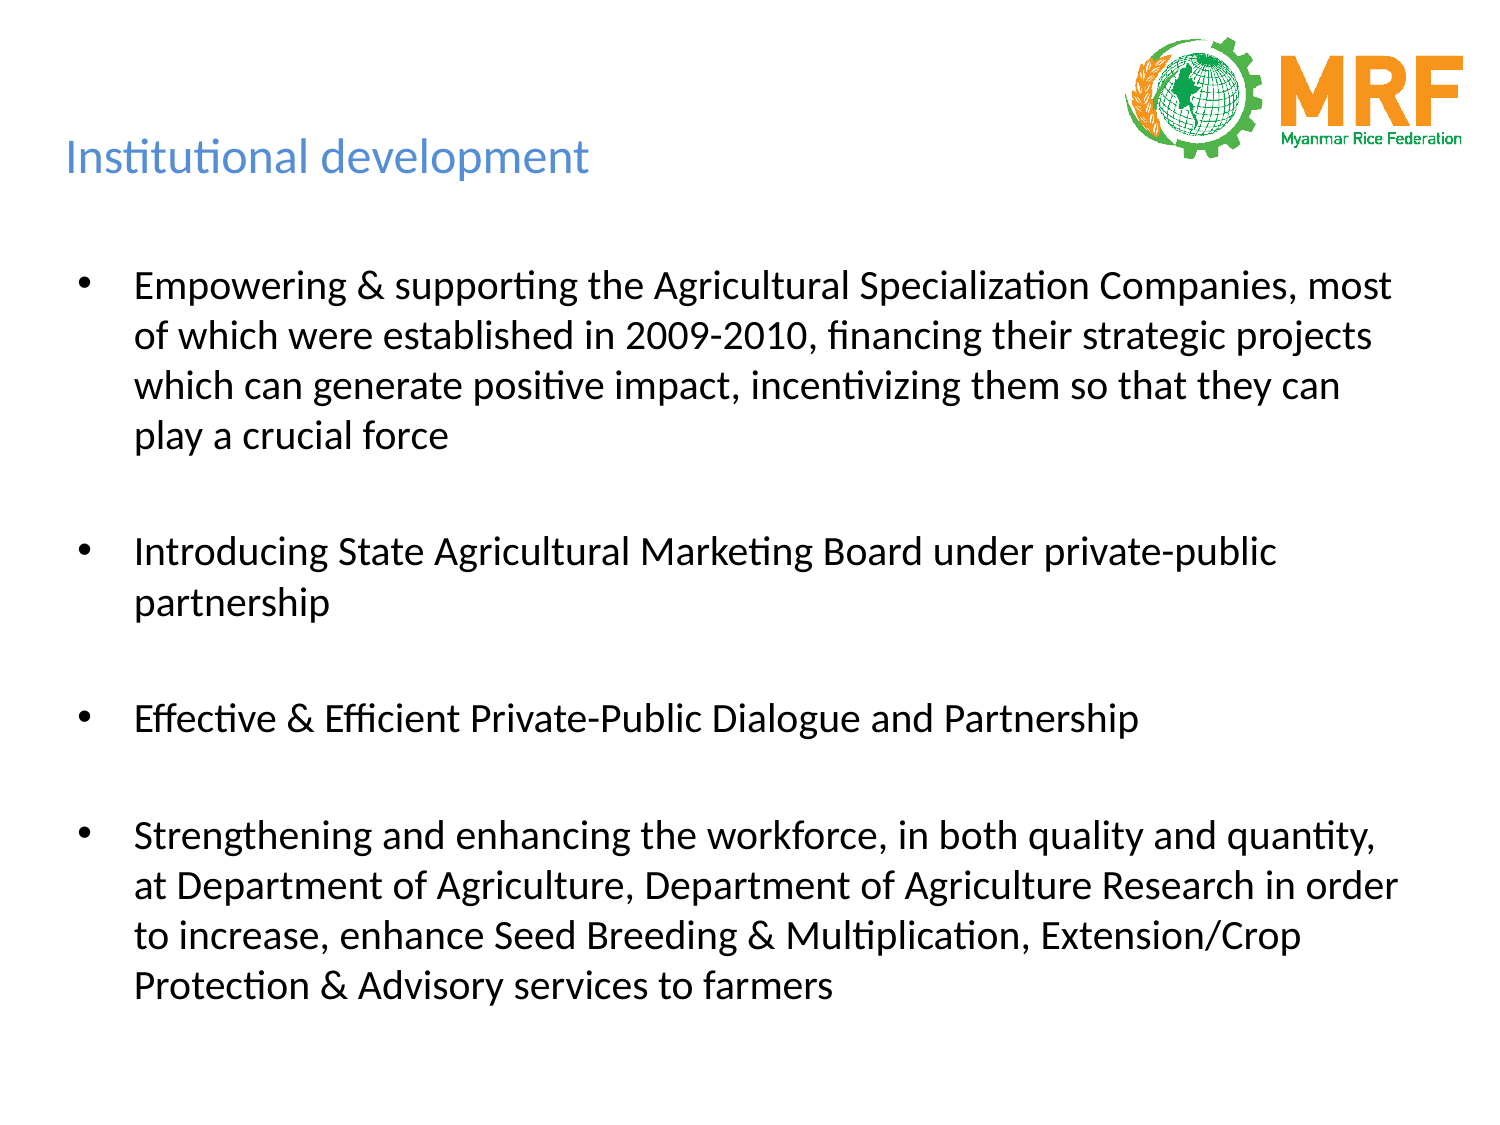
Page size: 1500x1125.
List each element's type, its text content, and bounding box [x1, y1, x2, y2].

picture [1124, 37, 1463, 159]
list Empowering & supporting the Agricultural Specialization Companies, most of which were established in 2009-2010, financing their strategic projects which can generate positive impact, incentivizing them so that they can play a crucial force Introducing State Agricultural Marketing Board under private-public partnership Effective & Efficient Private-Public Dialogue and Partnership Strengthening and enhancing the workforce, in both quality and quantity, at Department of Agriculture, Department of Agriculture Research in order to increase, enhance Seed Breeding & Multiplication, Extension/Crop Protection & Advisory services to farmers [62, 249, 1425, 1013]
title Institutional development [50, 75, 1325, 233]
